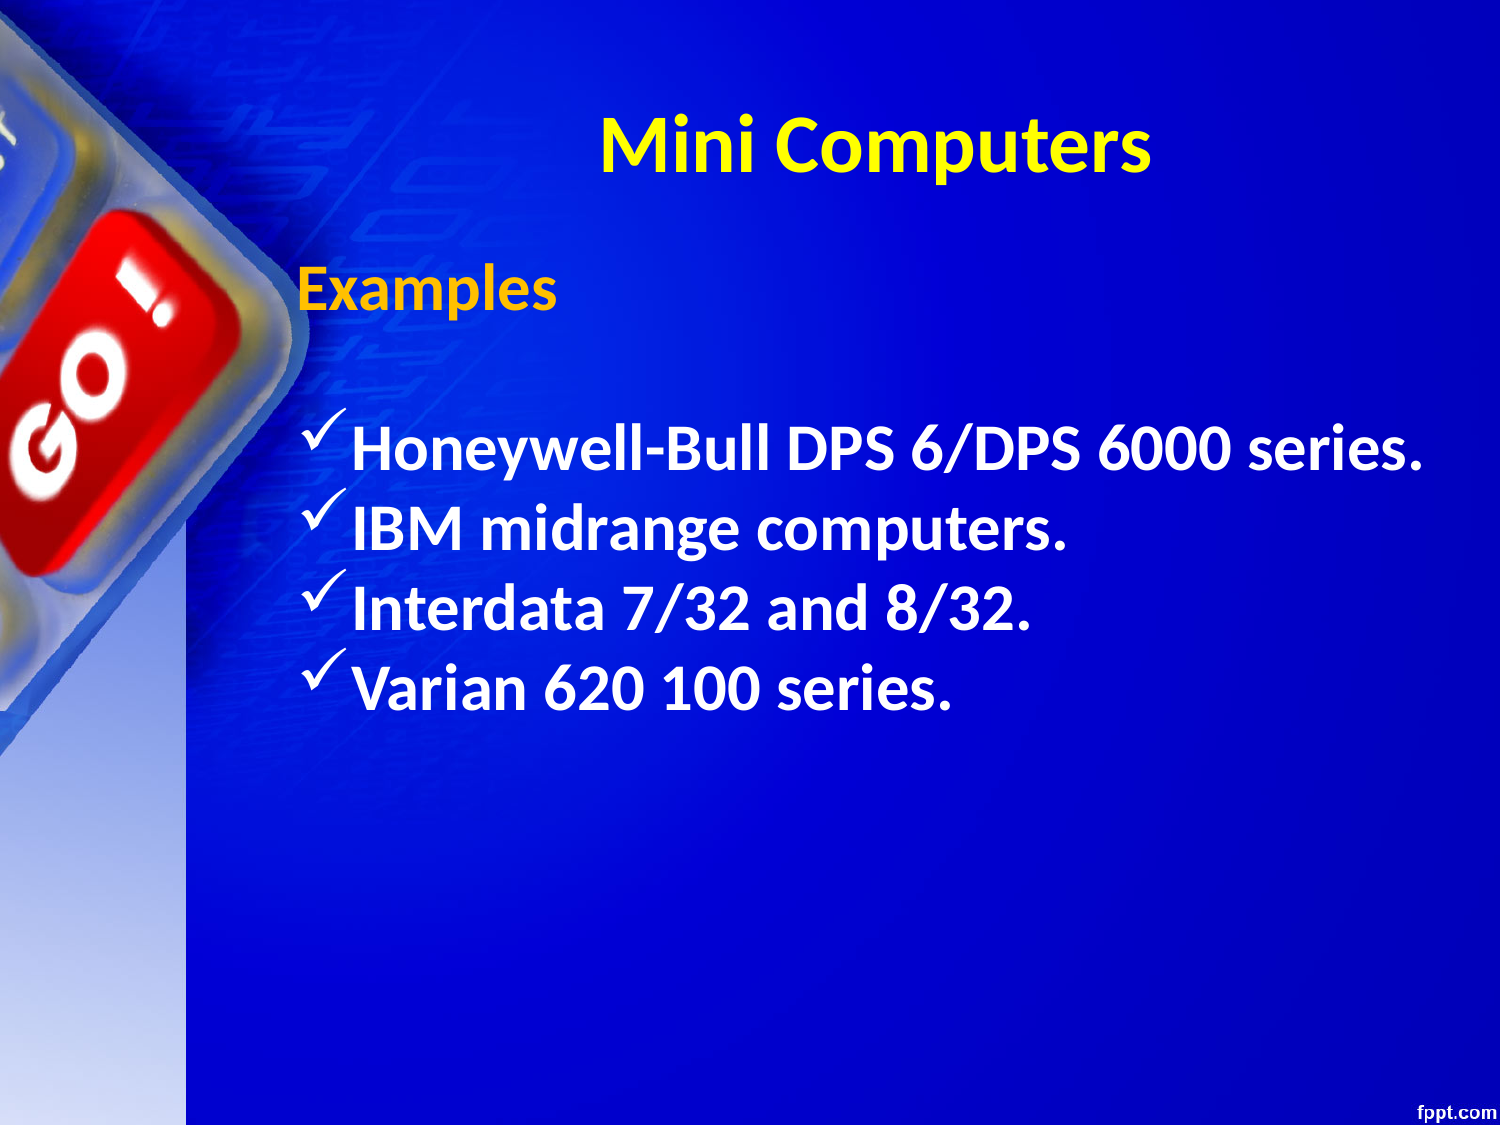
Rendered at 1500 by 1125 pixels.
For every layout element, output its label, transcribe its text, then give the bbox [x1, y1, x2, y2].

picture [0, 0, 1500, 1125]
text_box Examples Honeywell-Bull DPS 6/DPS 6000 series. IBM midrange computers. Interdata 7/32 and 8/32. Varian 620 100 series. [281, 236, 1442, 732]
title Mini Computers [300, 45, 1452, 233]
